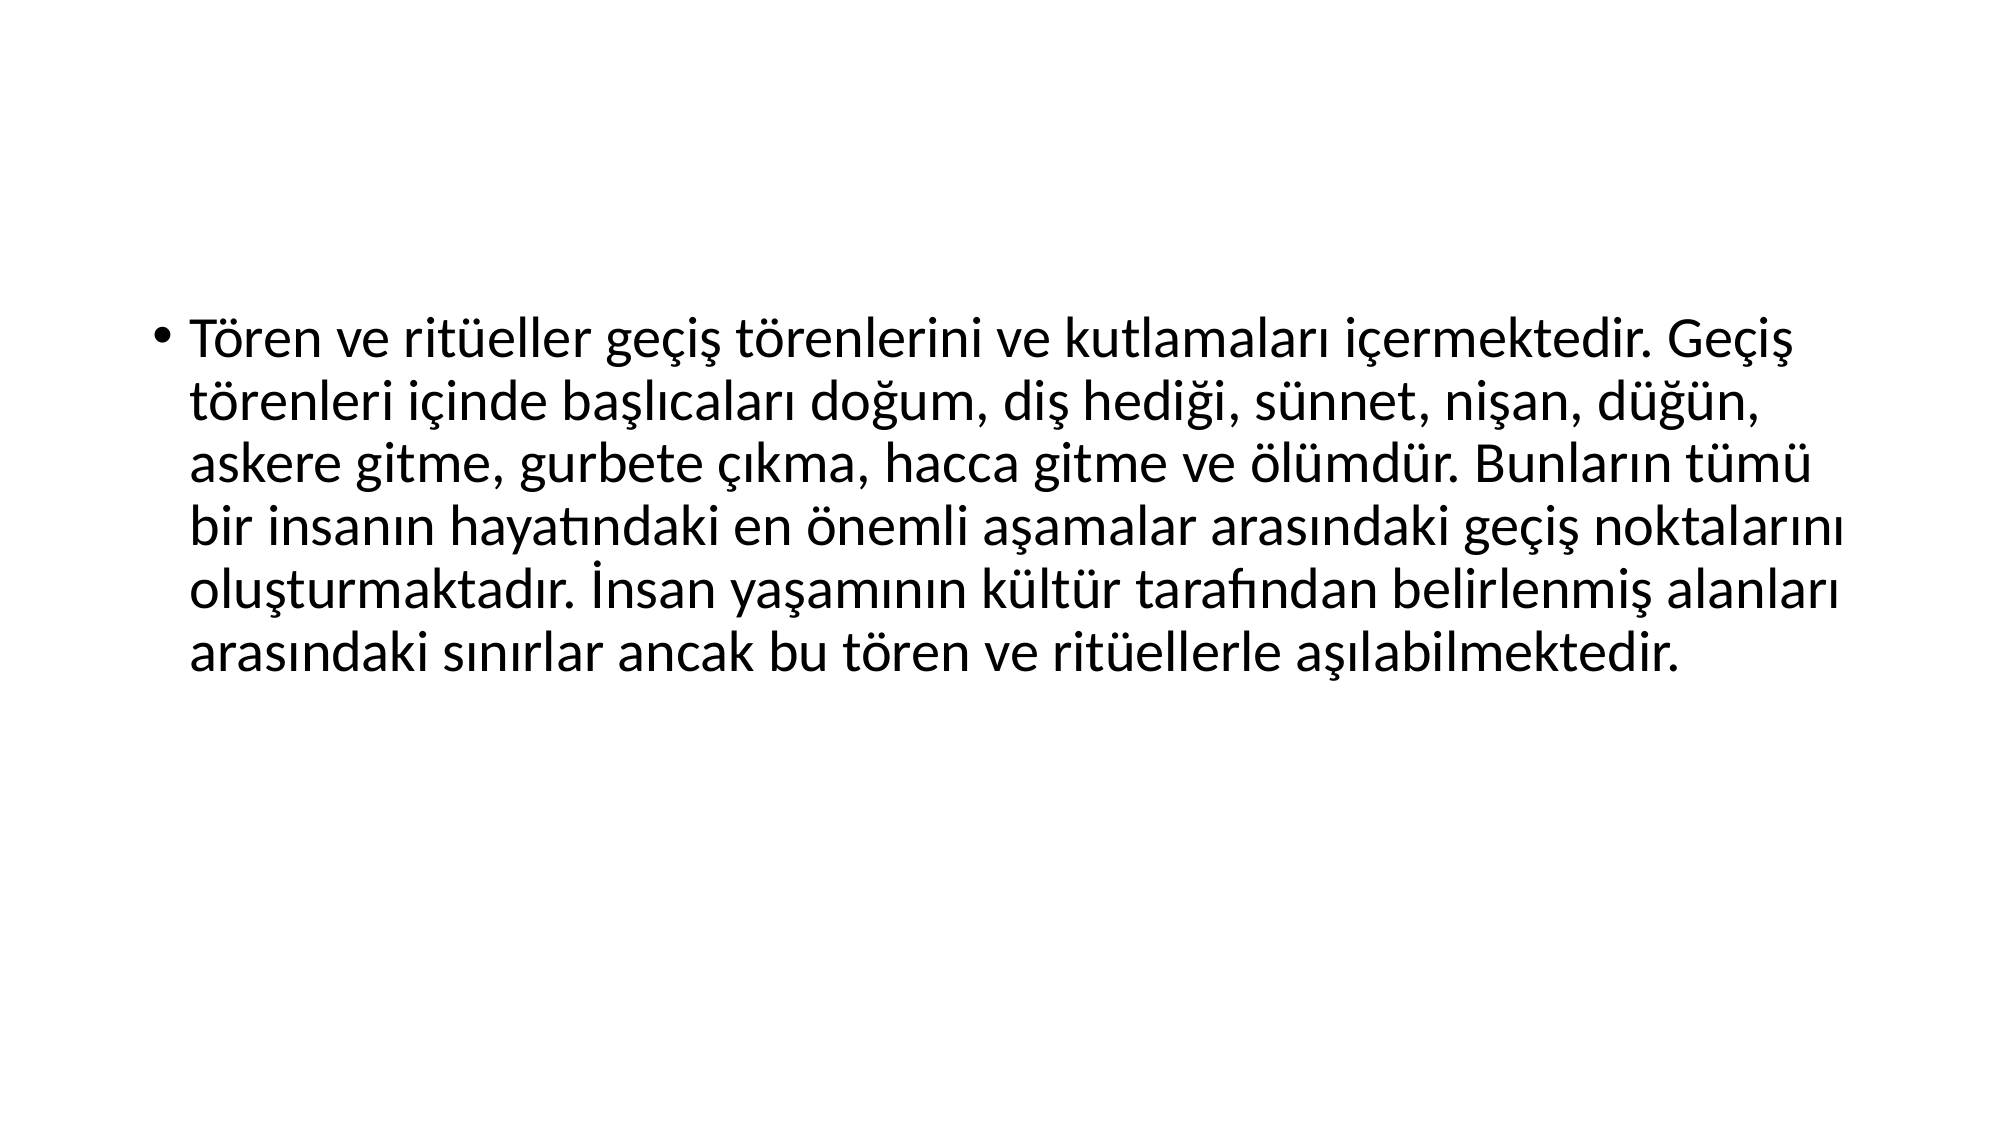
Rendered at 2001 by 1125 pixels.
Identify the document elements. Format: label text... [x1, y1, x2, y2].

list Tören ve ritüeller geçiş törenlerini ve kutlamaları içermektedir. Geçiş törenleri içinde başlıcaları doğum, diş hediği, sünnet, nişan, düğün, askere gitme, gurbete çıkma, hacca gitme ve ölümdür. Bunların tümü bir insanın hayatındaki en önemli aşamalar arasındaki geçiş noktalarını oluşturmaktadır. İnsan yaşamının kültür tarafından belirlenmiş alanları arasındaki sınırlar ancak bu tören ve ritüellerle aşılabilmektedir. [137, 299, 1863, 1014]
